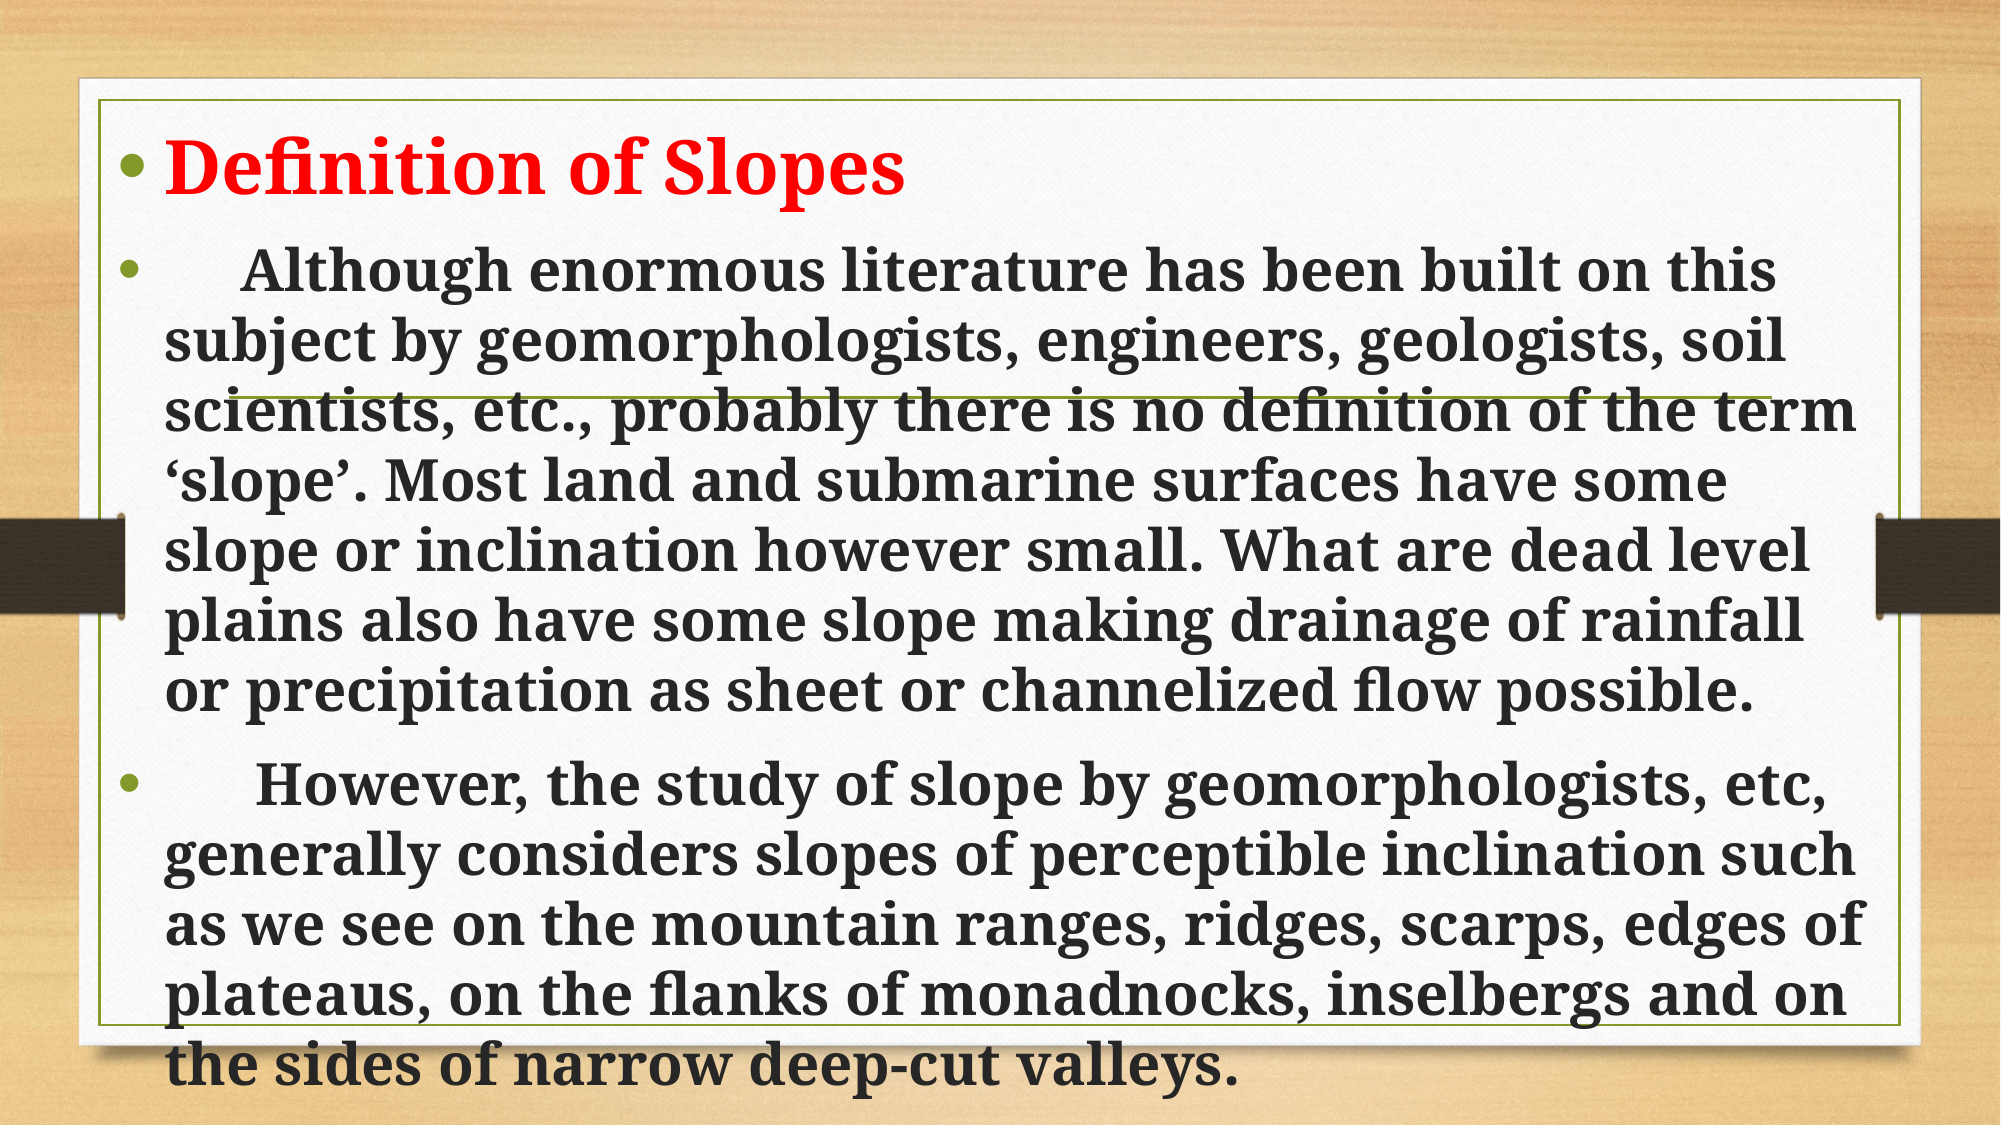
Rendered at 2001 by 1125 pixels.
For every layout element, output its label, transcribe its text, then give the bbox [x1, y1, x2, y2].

picture [0, 0, 2001, 1125]
list Definition of Slopes Although enormous literature has been built on this subject by geomorphologists, engineers, geologists, soil scientists, etc., probably there is no definition of the term ‘slope’. Most land and submarine surfaces have some slope or inclination however small. What are dead level plains also have some slope making drainage of rainfall or precipitation as sheet or channelized flow possible. However, the study of slope by geomorphologists, etc, generally considers slopes of perceptible inclination such as we see on the mountain ranges, ridges, scarps, edges of plateaus, on the flanks of monadnocks, inselbergs and on the sides of narrow deep-cut valleys. [102, 111, 1898, 1014]
